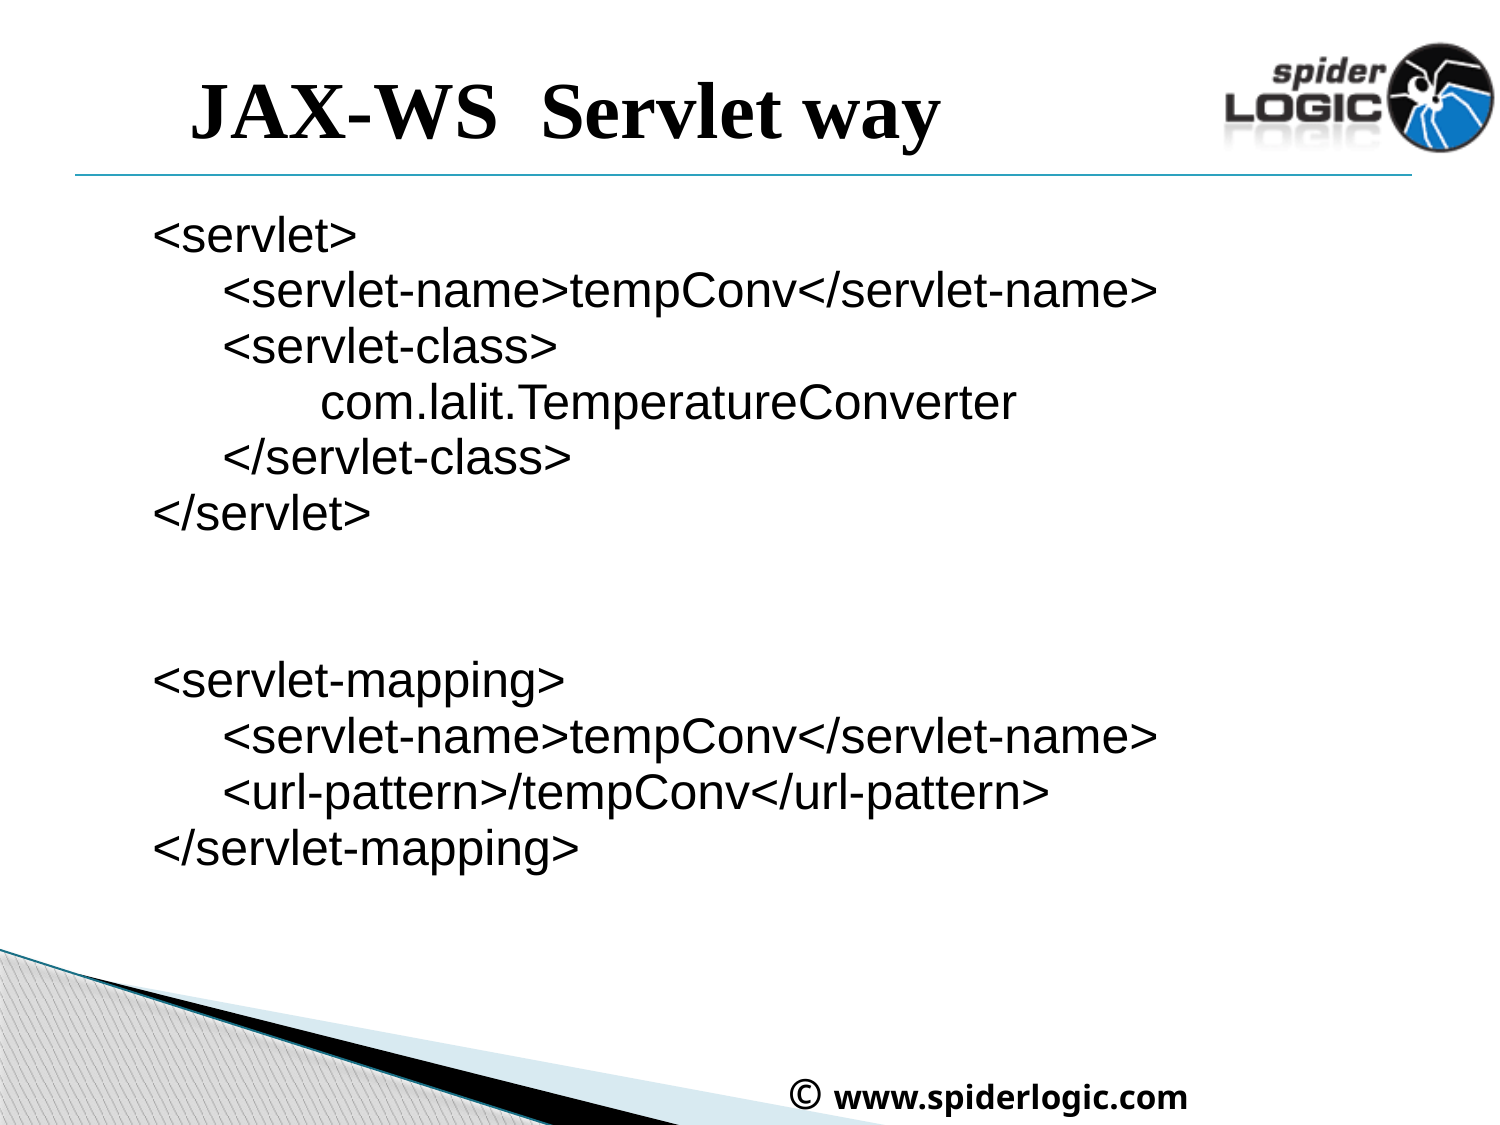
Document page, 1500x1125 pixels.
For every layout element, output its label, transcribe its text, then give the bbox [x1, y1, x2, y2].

list <servlet> <servlet-name>tempConv</servlet-name> <servlet-class> com.lalit.TemperatureConverter </servlet-class> </servlet> <servlet-mapping> <servlet-name>tempConv</servlet-name> <url-pattern>/tempConv</url-pattern> </servlet-mapping> [137, 200, 1388, 1013]
title JAX-WS Servlet way [174, 50, 1425, 163]
footer © www.spiderlogic.com [762, 1037, 1300, 1125]
picture [1212, 37, 1500, 164]
